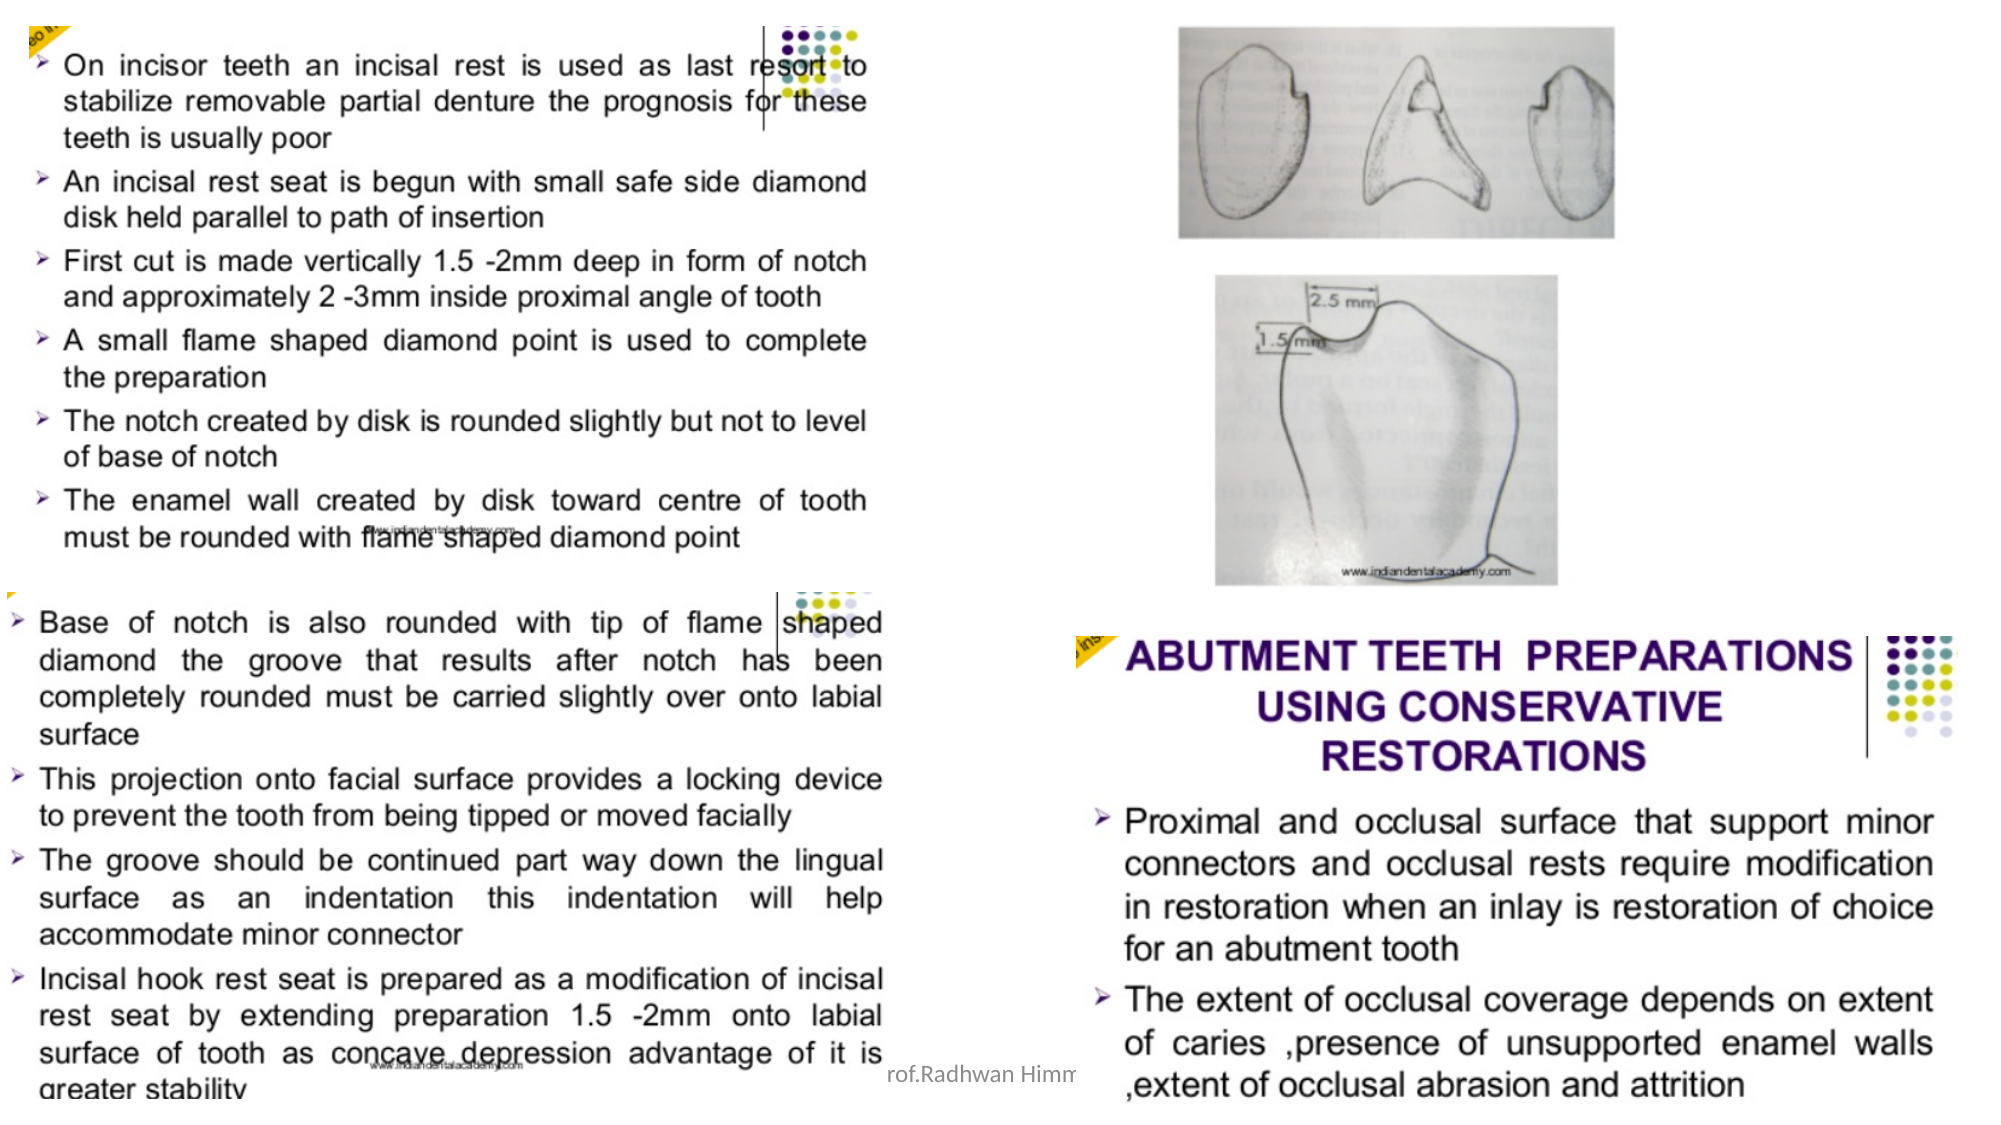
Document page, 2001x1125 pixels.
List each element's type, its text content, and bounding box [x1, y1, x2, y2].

picture [7, 591, 888, 1099]
footer Assis.Prof.Radhwan Himmadi Hasan [662, 1042, 1076, 1103]
picture [1170, 23, 1671, 596]
slide_number 11 آذار، 18 [137, 1099, 588, 1103]
picture [1076, 636, 1958, 1125]
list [29, 26, 871, 563]
